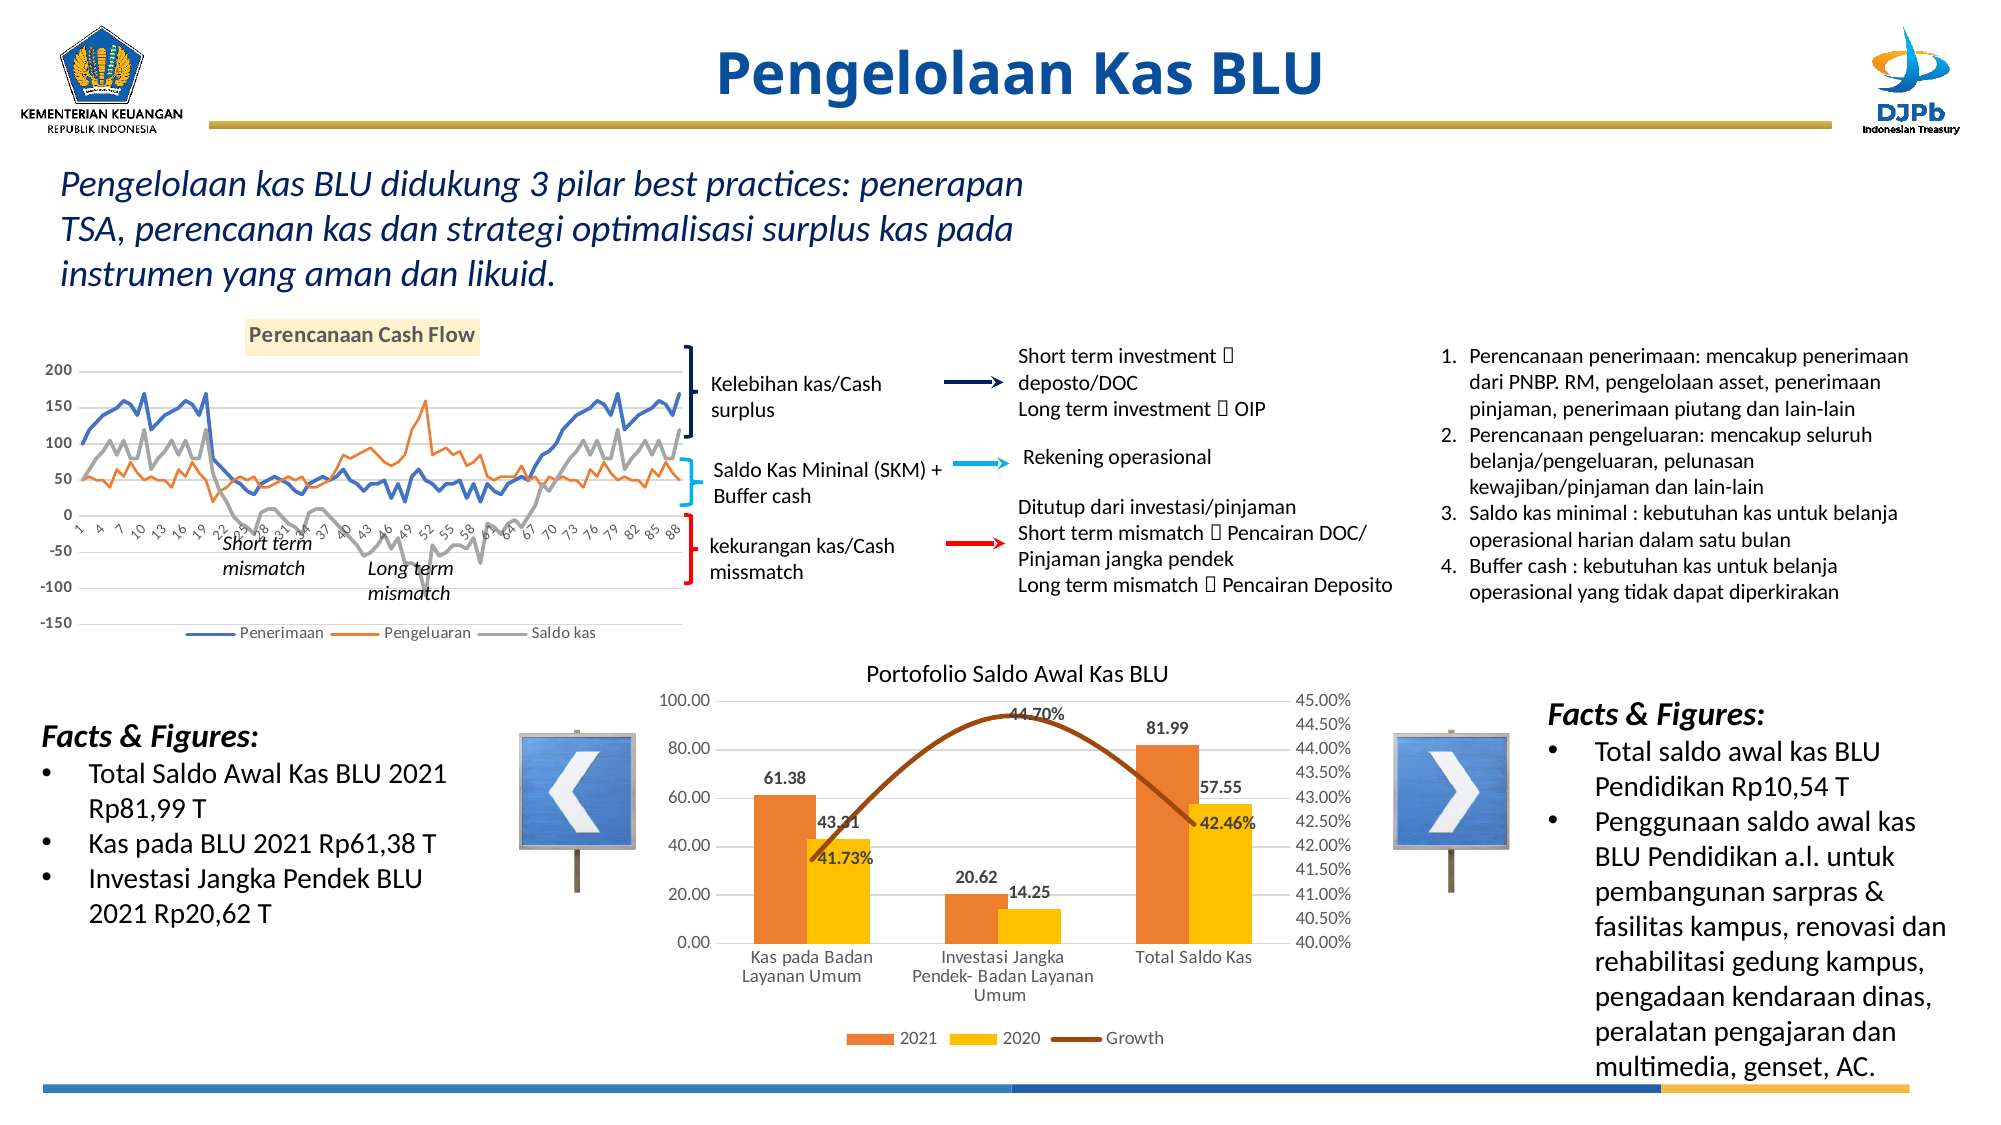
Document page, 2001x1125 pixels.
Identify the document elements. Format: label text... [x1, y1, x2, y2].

picture [18, 21, 184, 137]
chart [644, 684, 1367, 1055]
text_box Pengelolaan kas BLU didukung 3 pilar best practices: penerapan TSA, perencanan kas dan strategi optimalisasi surplus kas pada instrumen yang aman dan likuid. [45, 151, 1046, 302]
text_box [26, 302, 1955, 681]
picture [489, 728, 644, 894]
picture [1858, 21, 1962, 137]
text_box Facts & Figures: Total Saldo Awal Kas BLU 2021 Rp81,99 T Kas pada BLU 2021 Rp61,38 T Investasi Jangka Pendek BLU 2021 Rp20,62 T [26, 707, 470, 972]
title Pengelolaan Kas BLU [209, 35, 1832, 116]
text_box Facts & Figures: Total saldo awal kas BLU Pendidikan Rp10,54 T Penggunaan saldo awal kas BLU Pendidikan a.l. untuk pembangunan sarpras & fasilitas kampus, renovasi dan rehabilitasi gedung kampus, pengadaan kendaraan dinas, peralatan pengajaran dan multimedia, genset, AC. [1533, 684, 1976, 1125]
picture [1367, 728, 1533, 894]
